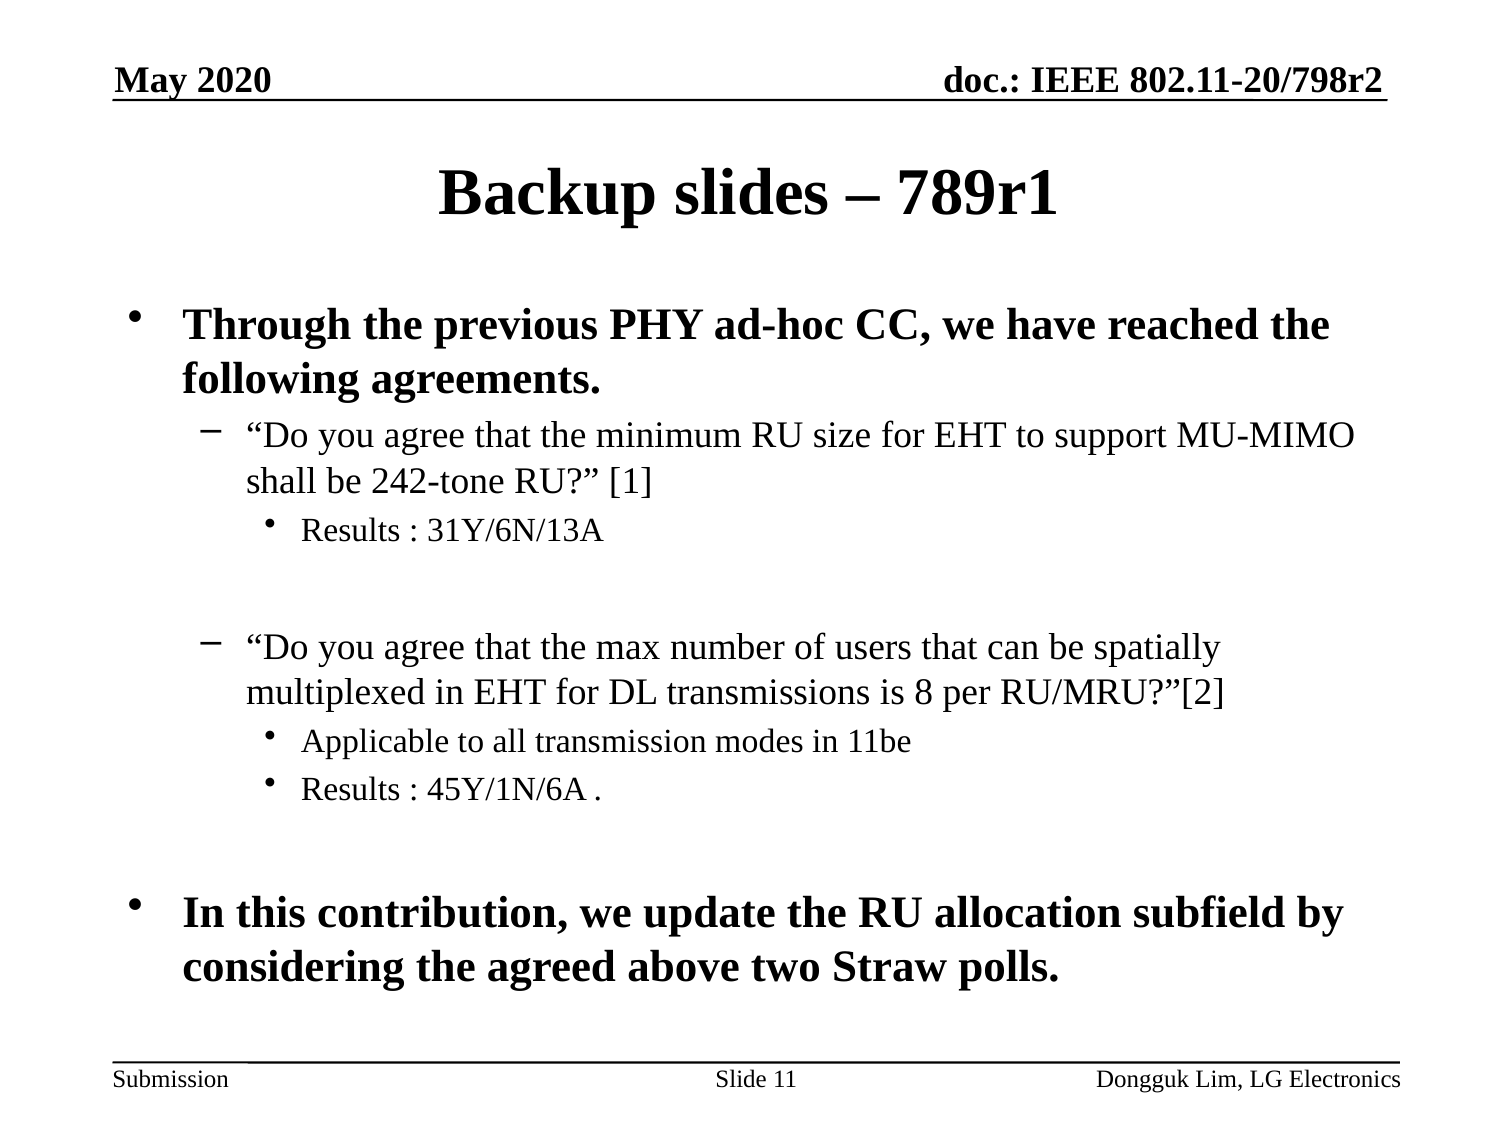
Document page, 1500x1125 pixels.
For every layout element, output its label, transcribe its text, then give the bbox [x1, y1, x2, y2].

title Backup slides – 789r1 [112, 112, 1388, 263]
footer Dongguk Lim, LG Electronics [1092, 1061, 1402, 1093]
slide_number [114, 54, 278, 101]
slide_number Slide 11 [712, 1061, 800, 1093]
list Through the previous PHY ad-hoc CC, we have reached the following agreements. “Do you agree that the minimum RU size for EHT to support MU-MIMO shall be 242-tone RU?” [1] Results : 31Y/6N/13A “Do you agree that the max number of users that can be spatially multiplexed in EHT for DL transmissions is 8 per RU/MRU?”[2] Applicable to all transmission modes in 11be Results : 45Y/1N/6A . In this contribution, we update the RU allocation subfield by considering the agreed above two Straw polls. [112, 287, 1388, 1000]
